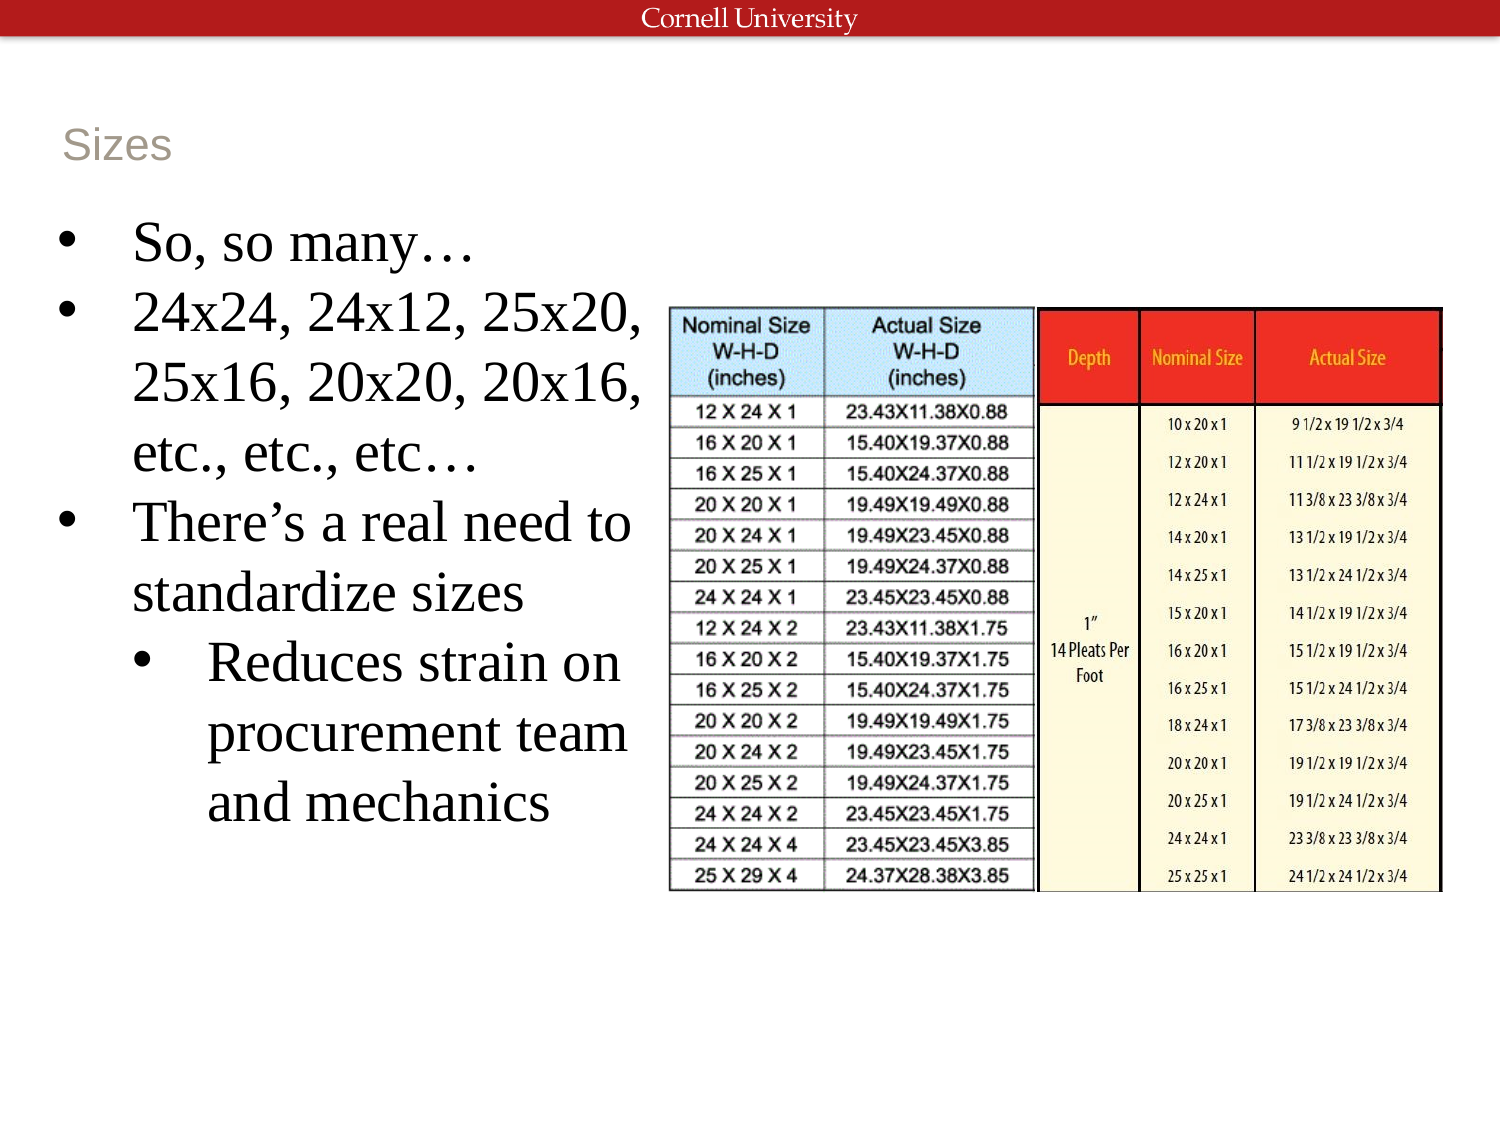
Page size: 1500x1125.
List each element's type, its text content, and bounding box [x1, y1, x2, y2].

title Sizes [46, 52, 1500, 178]
picture [635, 0, 858, 52]
picture [659, 297, 1443, 901]
text_box So, so many… 24x24, 24x12, 25x20, 25x16, 20x20, 20x16, etc., etc., etc… There’s a real need to standardize sizes Reduces strain on procurement team and mechanics [42, 195, 688, 1051]
